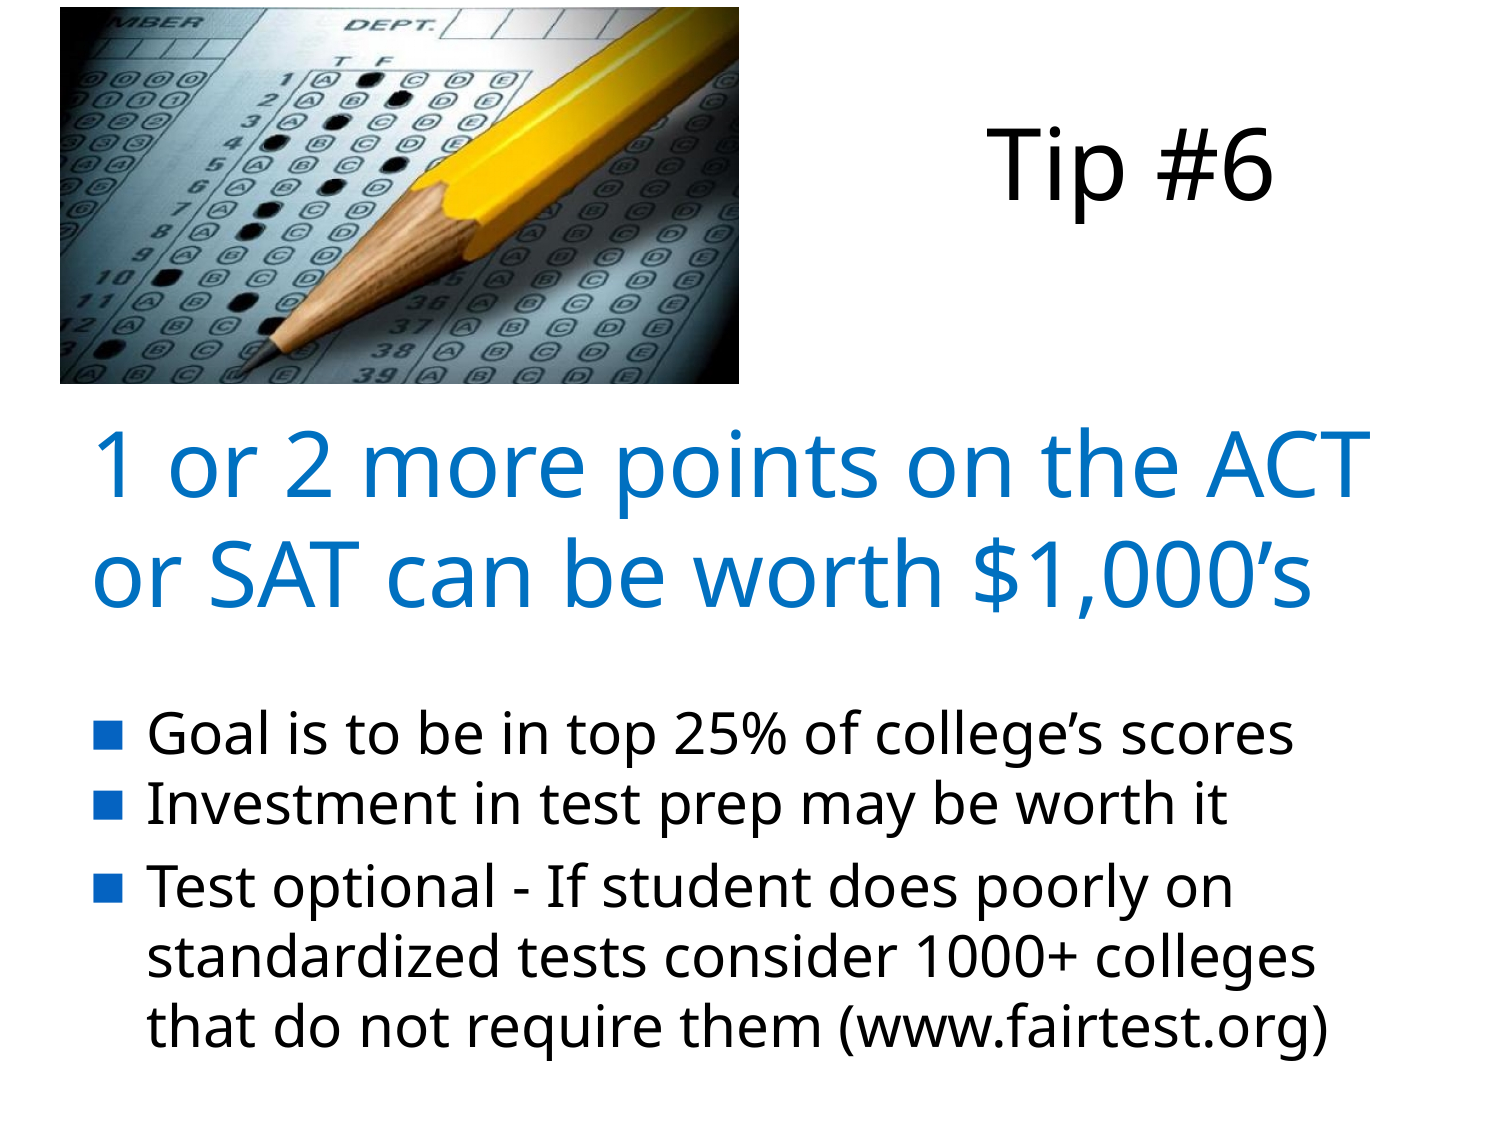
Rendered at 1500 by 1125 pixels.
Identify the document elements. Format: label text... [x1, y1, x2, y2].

title Tip #6 [971, 59, 1397, 278]
picture [60, 7, 739, 384]
text_box 1 or 2 more points on the ACT or SAT can be worth $1,000’s Goal is to be in top 25% of college’s scores Investment in test prep may be worth it Test optional - If student does poorly on standardized tests consider 1000+ colleges that do not require them (www.fairtest.org) [74, 398, 1458, 1088]
